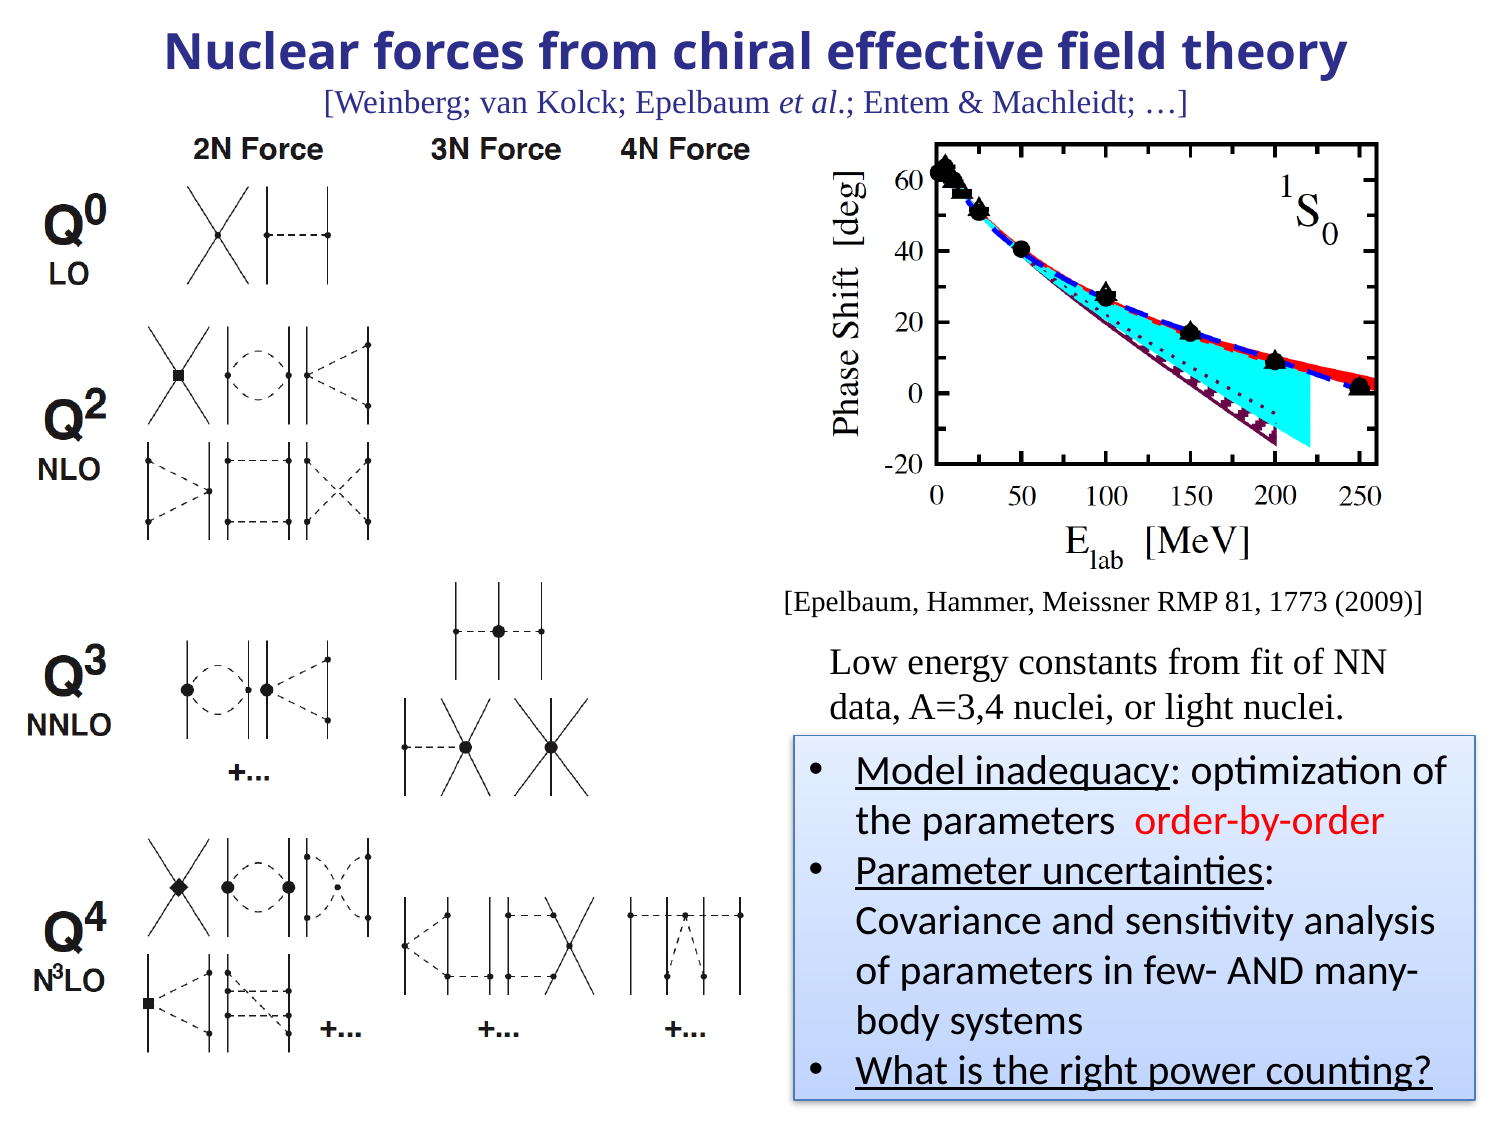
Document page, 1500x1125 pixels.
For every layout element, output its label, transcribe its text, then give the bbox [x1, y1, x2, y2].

text_box [Epelbaum, Hammer, Meissner RMP 81, 1773 (2009)] [768, 574, 1500, 625]
text_box Low energy constants from fit of NN data, A=3,4 nuclei, or light nuclei. [814, 629, 1465, 733]
text_box Nuclear forces from chiral effective field theory [Weinberg; van Kolck; Epelbaum et al.; Entem & Machleidt; …] [37, 12, 1475, 128]
picture [23, 130, 764, 1075]
text_box Model inadequacy: optimization of the parameters order-by-order Parameter uncertainties: Covariance and sensitivity analysis of parameters in few- AND many-body systems What is the right power counting? [793, 735, 1476, 1101]
picture [824, 135, 1384, 575]
